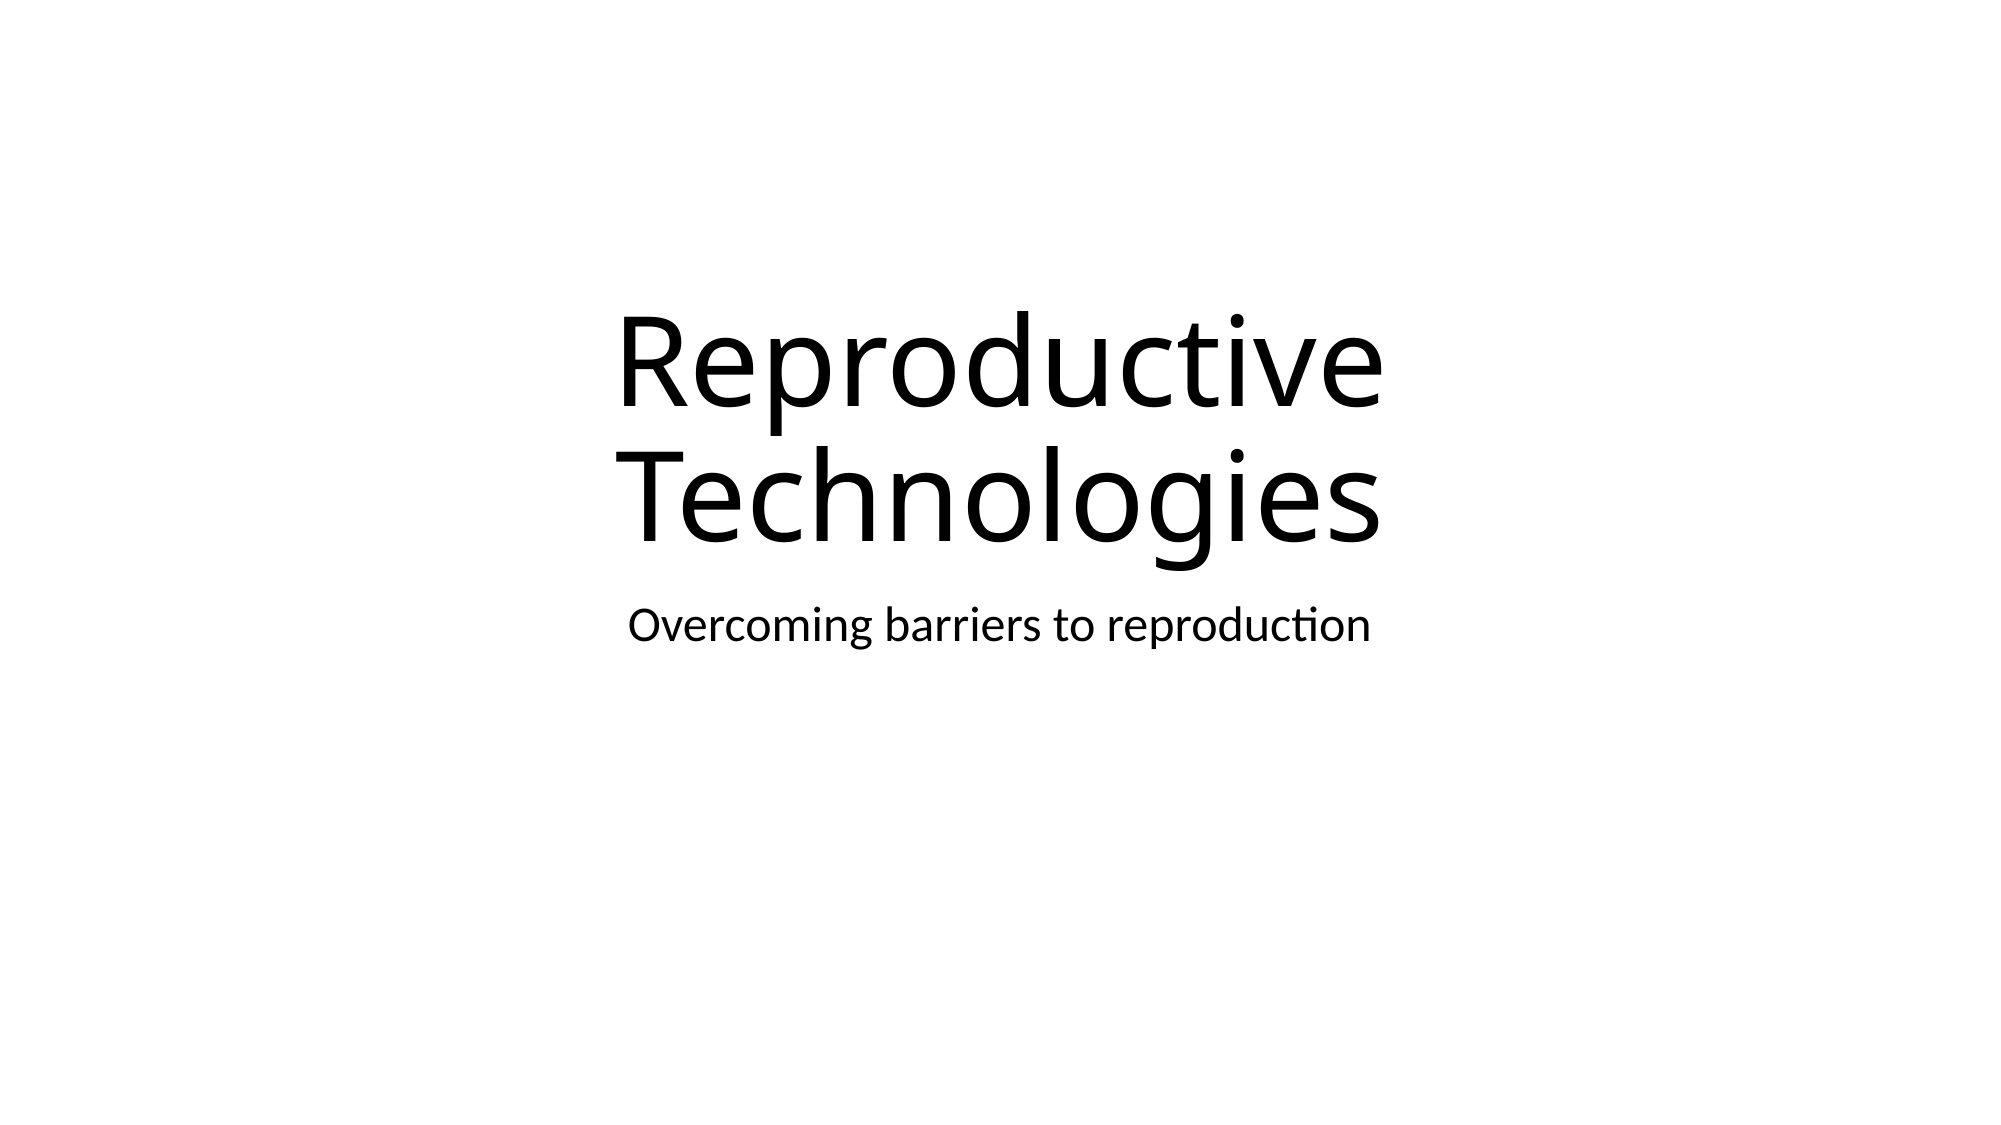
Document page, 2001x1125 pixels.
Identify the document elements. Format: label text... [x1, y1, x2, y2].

subtitle Overcoming barriers to reproduction [249, 590, 1750, 863]
title Reproductive Technologies [249, 184, 1750, 576]
